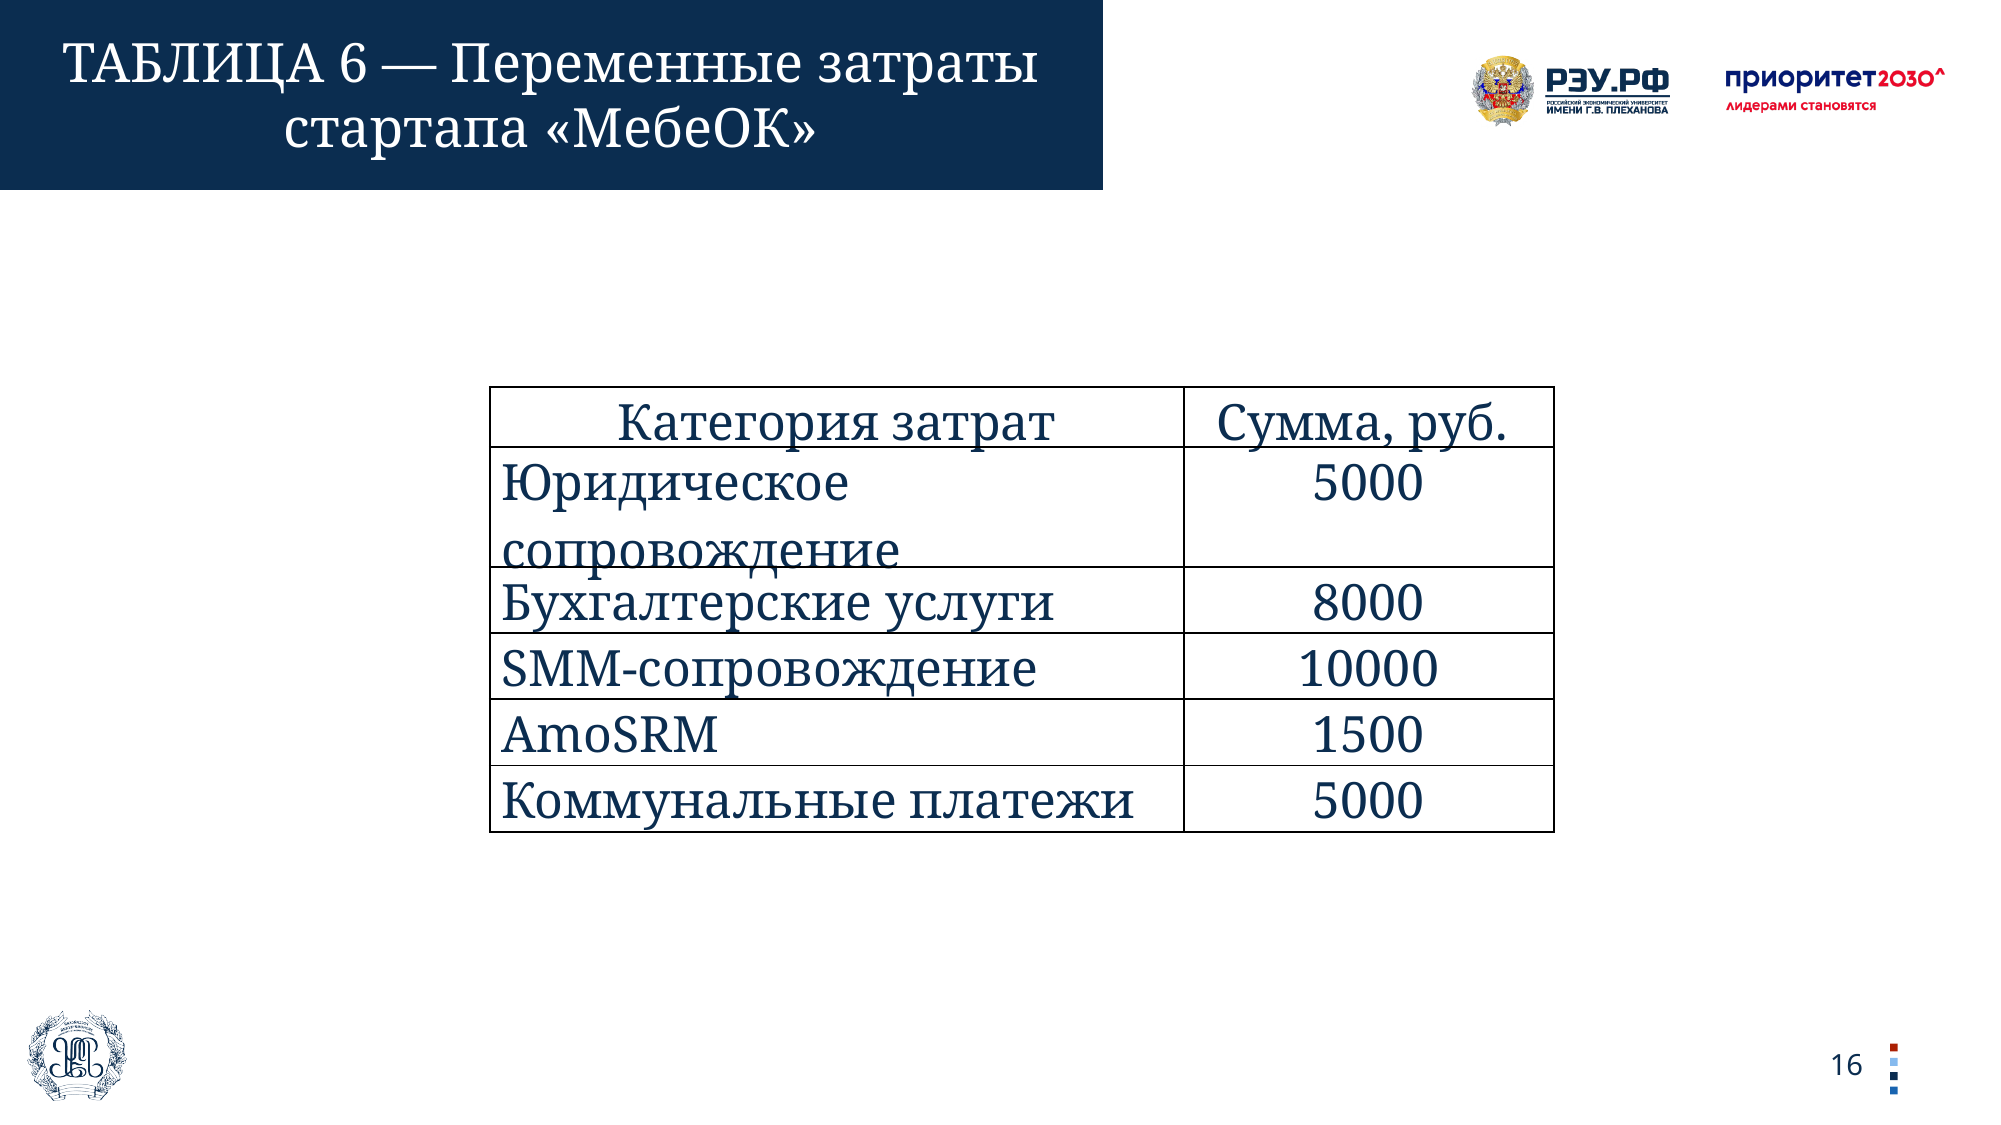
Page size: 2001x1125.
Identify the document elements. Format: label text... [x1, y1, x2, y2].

table_cell 5000 [1185, 766, 1553, 831]
picture [1461, 31, 1680, 155]
table_cell 1500 [1185, 700, 1553, 765]
table_cell Коммунальные платежи [491, 766, 1183, 831]
picture [27, 1010, 127, 1101]
picture [0, 0, 1103, 190]
table_header Категория затрат [491, 388, 1183, 446]
table_cell Юридическое сопровождение [491, 448, 1183, 566]
table_header Сумма, руб. [1185, 388, 1553, 446]
table_cell SMM-сопровождение [491, 634, 1183, 698]
table_cell 10000 [1185, 634, 1553, 698]
table_cell 5000 [1185, 448, 1553, 566]
table_cell AmoSRM [491, 700, 1183, 765]
table_cell 8000 [1185, 568, 1553, 632]
picture [1726, 68, 1945, 113]
table_cell Бухгалтерские услуги [491, 568, 1183, 632]
